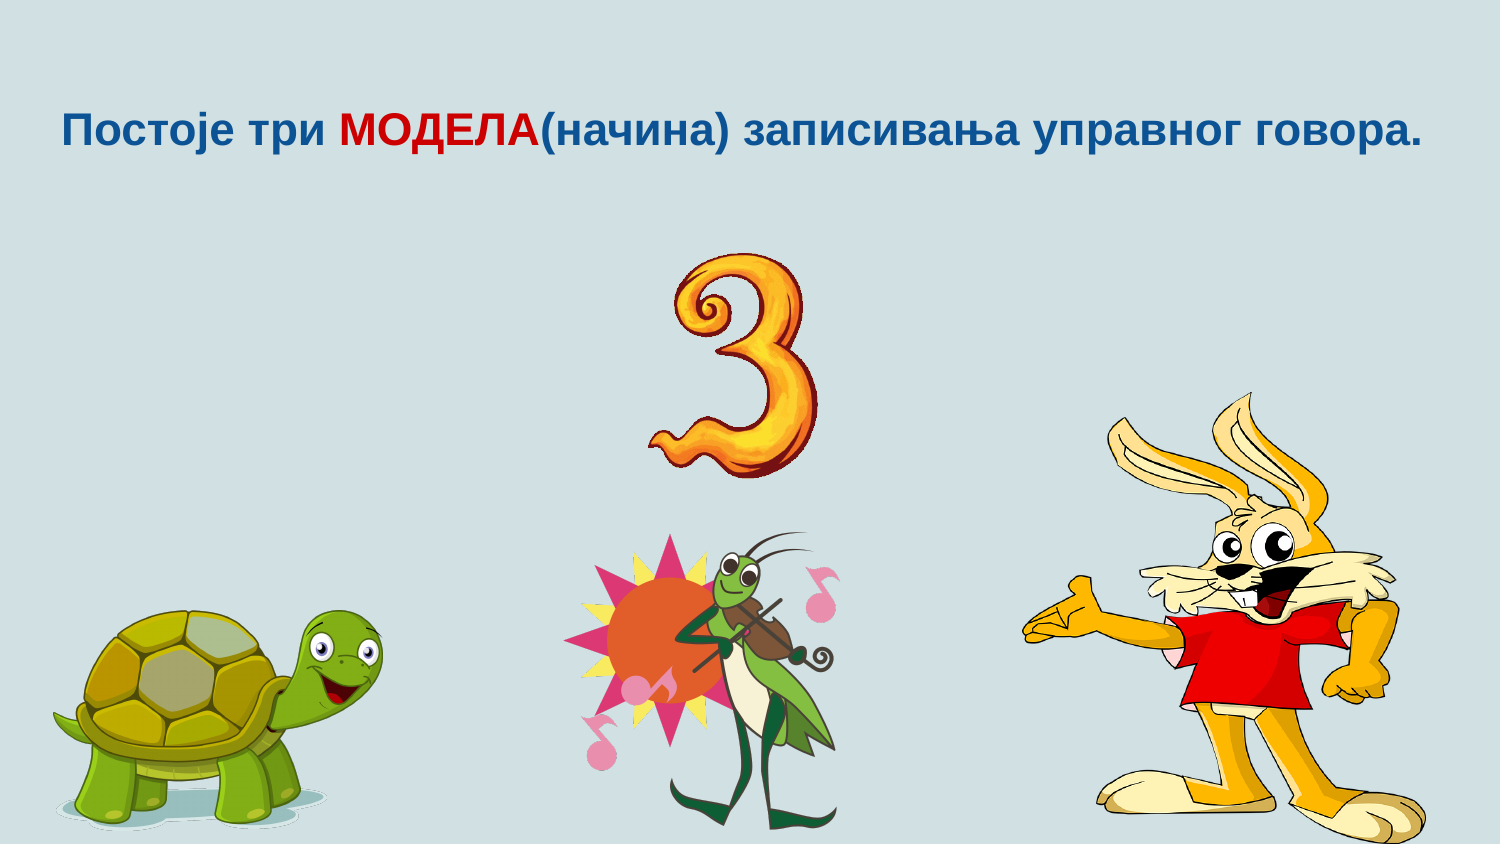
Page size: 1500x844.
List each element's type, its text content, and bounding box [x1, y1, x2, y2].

picture [52, 610, 383, 831]
picture [552, 530, 853, 831]
text_box Постоје три МОДЕЛА(начина) записивања управног говора. [46, 85, 1497, 265]
picture [1021, 392, 1426, 844]
picture [581, 179, 896, 494]
